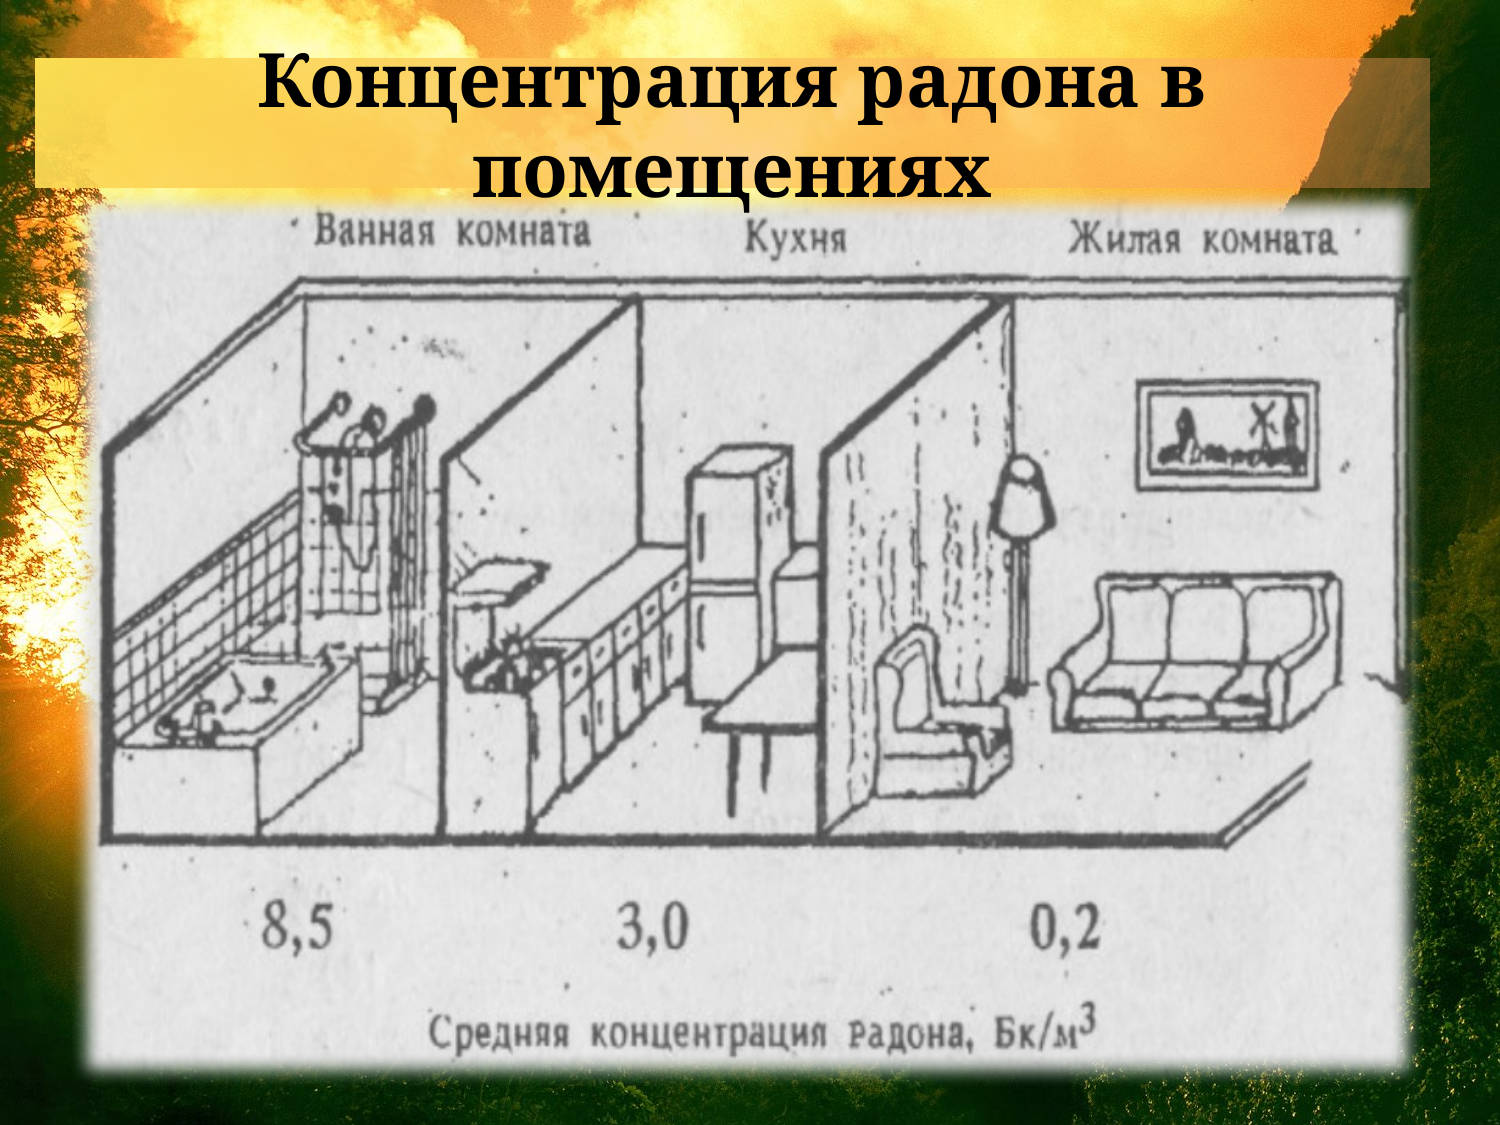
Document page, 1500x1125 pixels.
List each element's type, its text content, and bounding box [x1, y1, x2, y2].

picture [0, 0, 1500, 1125]
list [70, 187, 1426, 1086]
title Концентрация радона в помещениях [34, 58, 1430, 188]
